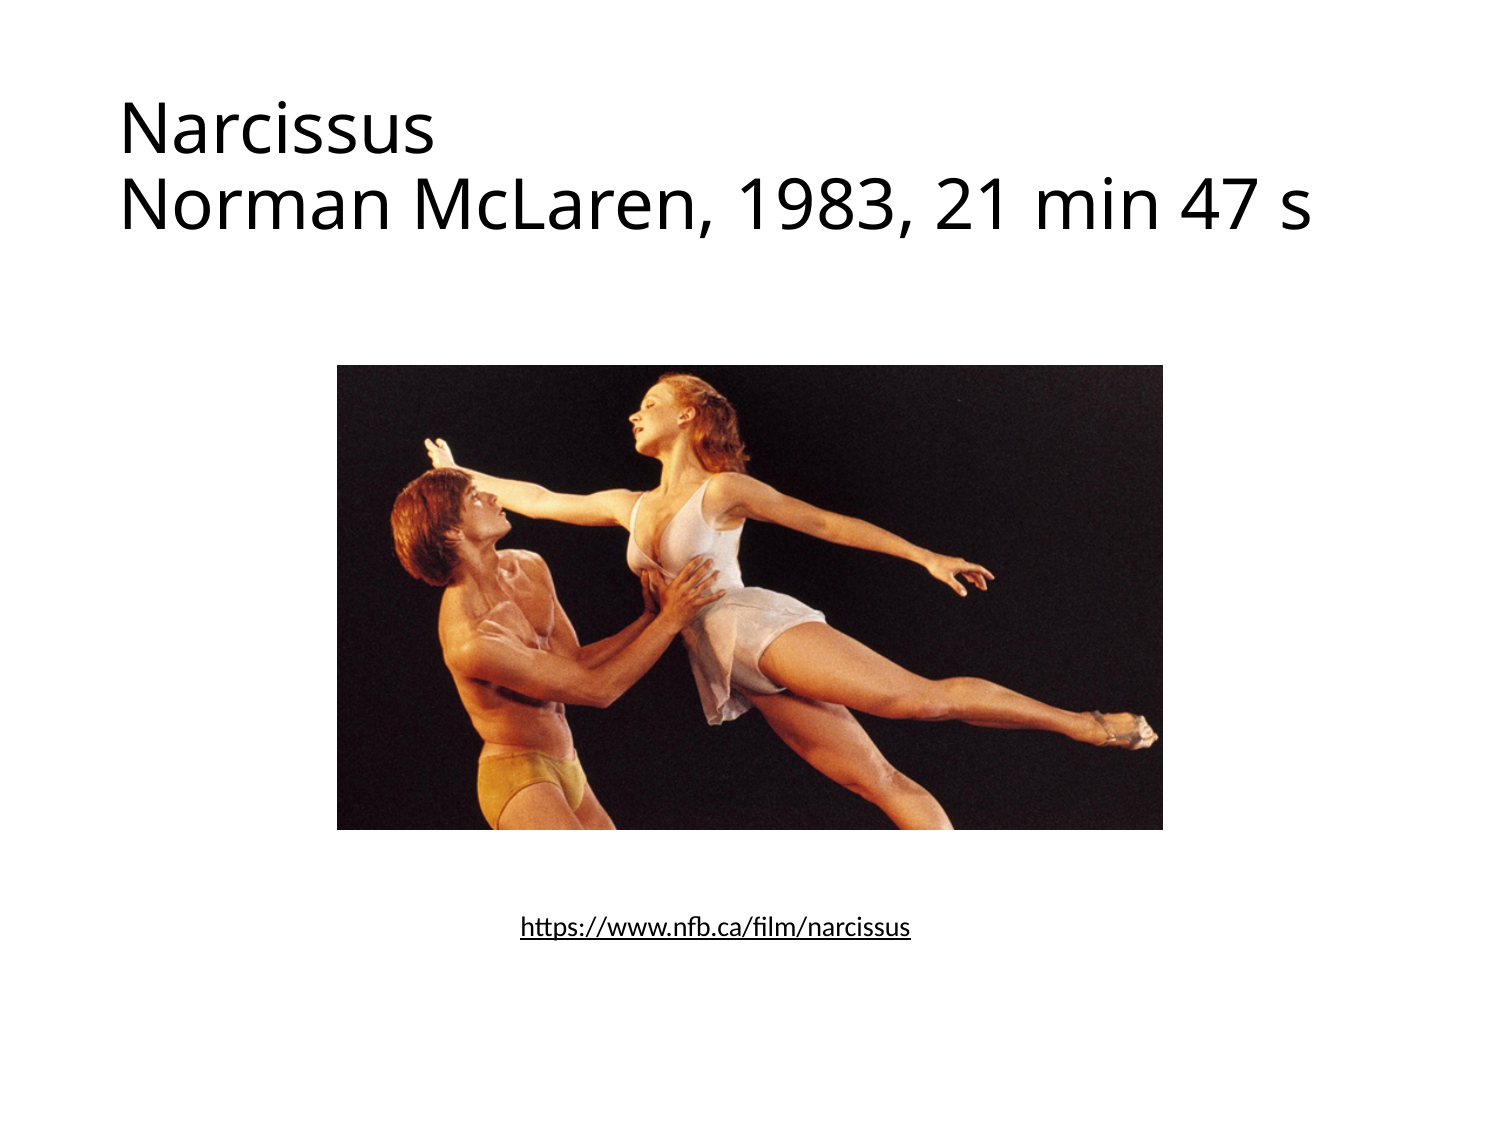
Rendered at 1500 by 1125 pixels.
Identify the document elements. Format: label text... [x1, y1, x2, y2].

text_box https://www.nfb.ca/film/narcissus [505, 900, 933, 950]
picture [337, 365, 1163, 830]
title Narcissus Norman McLaren, 1983, 21 min 47 s [103, 59, 1397, 278]
